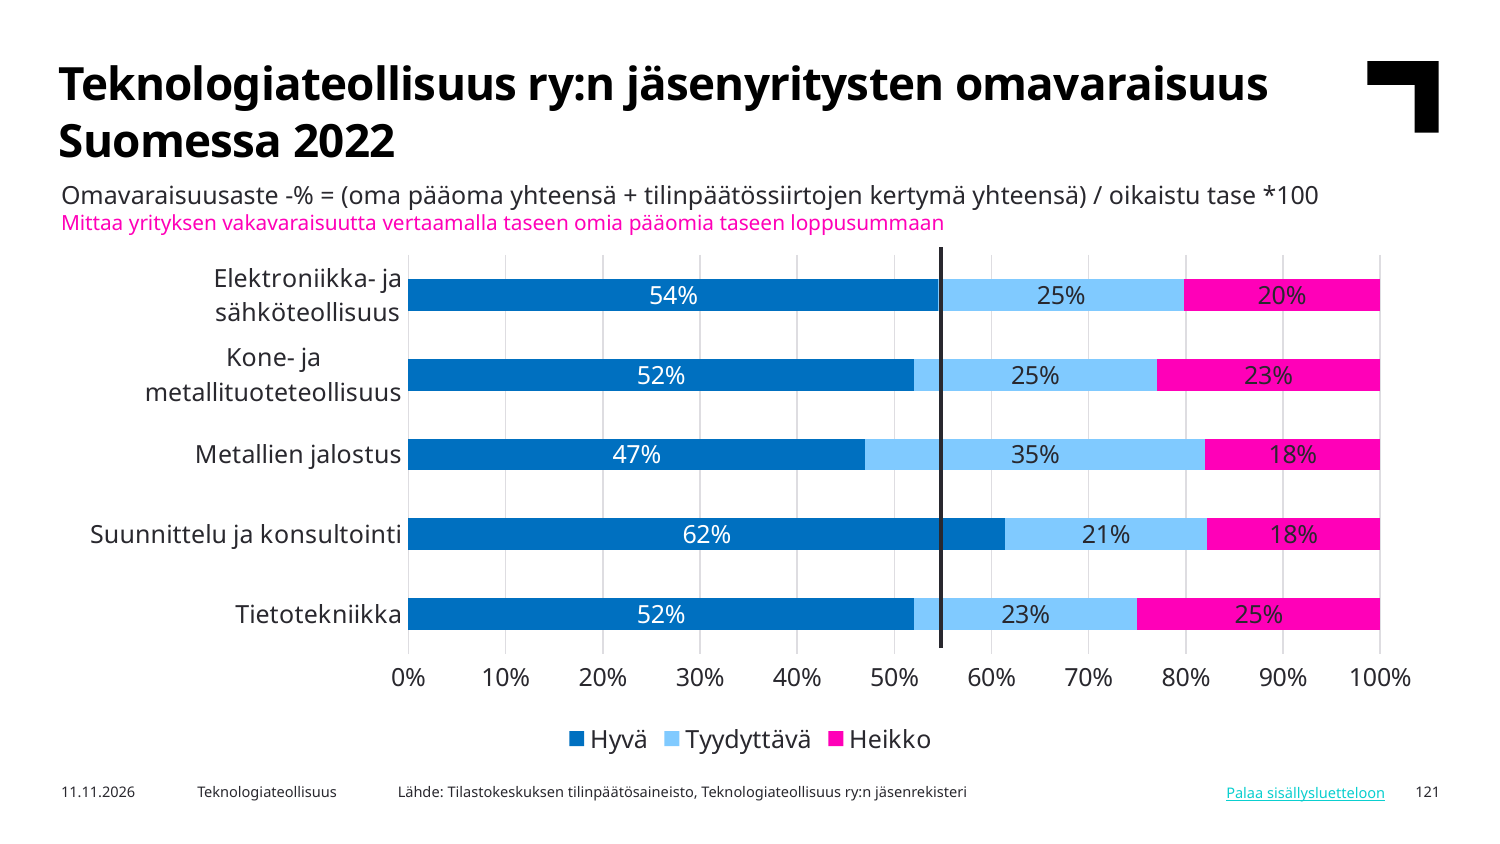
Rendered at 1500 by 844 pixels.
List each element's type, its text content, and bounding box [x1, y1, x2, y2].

chart [62, 244, 1440, 763]
list Teknologiateollisuus ry:n jäsenyritysten omavaraisuus Suomessa 2022 [41, 46, 1353, 153]
text_box Palaa sisällysluetteloon [1211, 776, 1424, 804]
slide_number 121 [1313, 775, 1456, 803]
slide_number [46, 775, 182, 803]
text_box Omavaraisuusaste -% = (oma pääoma yhteensä + tilinpäätössiirtojen kertymä yhteensä) / oikaistu tase *100 Mittaa yrityksen vakavaraisuutta vertaamalla taseen omia pääomia taseen loppusummaan [46, 171, 1471, 268]
list Lähde: Tilastokeskuksen tilinpäätösaineisto, Teknologiateollisuus ry:n jäsenrekisteri [382, 775, 1081, 803]
footer Teknologiateollisuus [182, 775, 382, 803]
